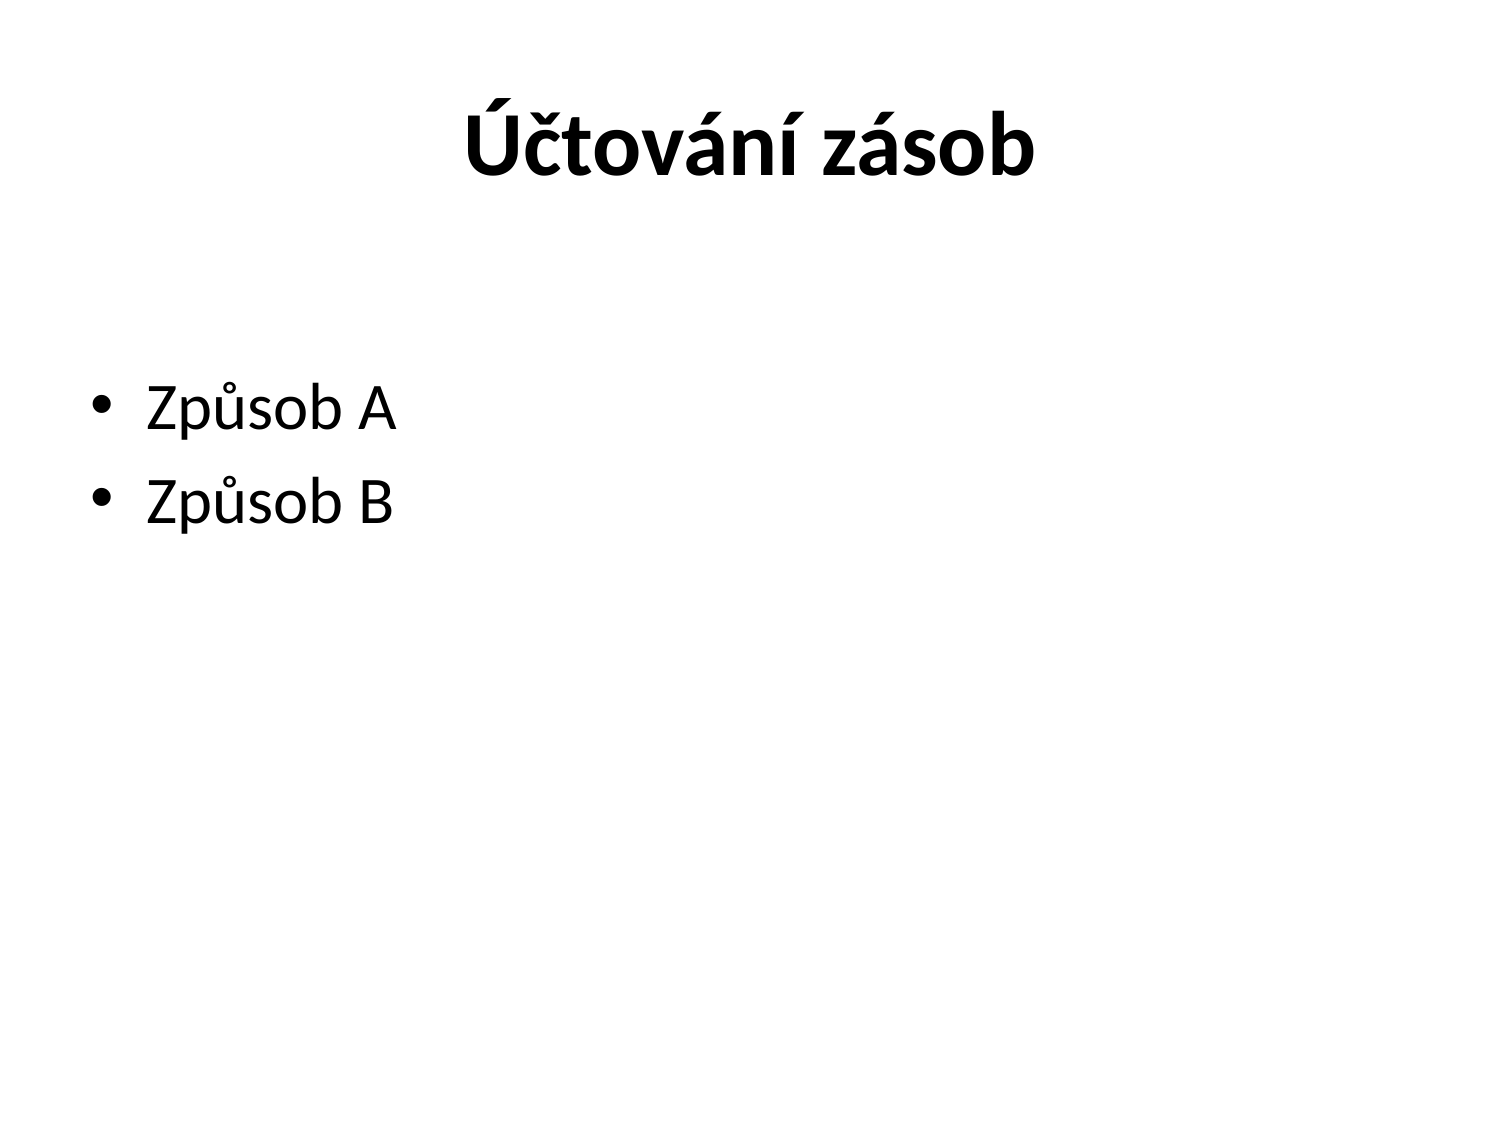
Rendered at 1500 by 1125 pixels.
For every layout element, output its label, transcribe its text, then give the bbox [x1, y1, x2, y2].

list Způsob A Způsob B [75, 262, 1425, 1005]
title Účtování zásob [75, 45, 1425, 233]
